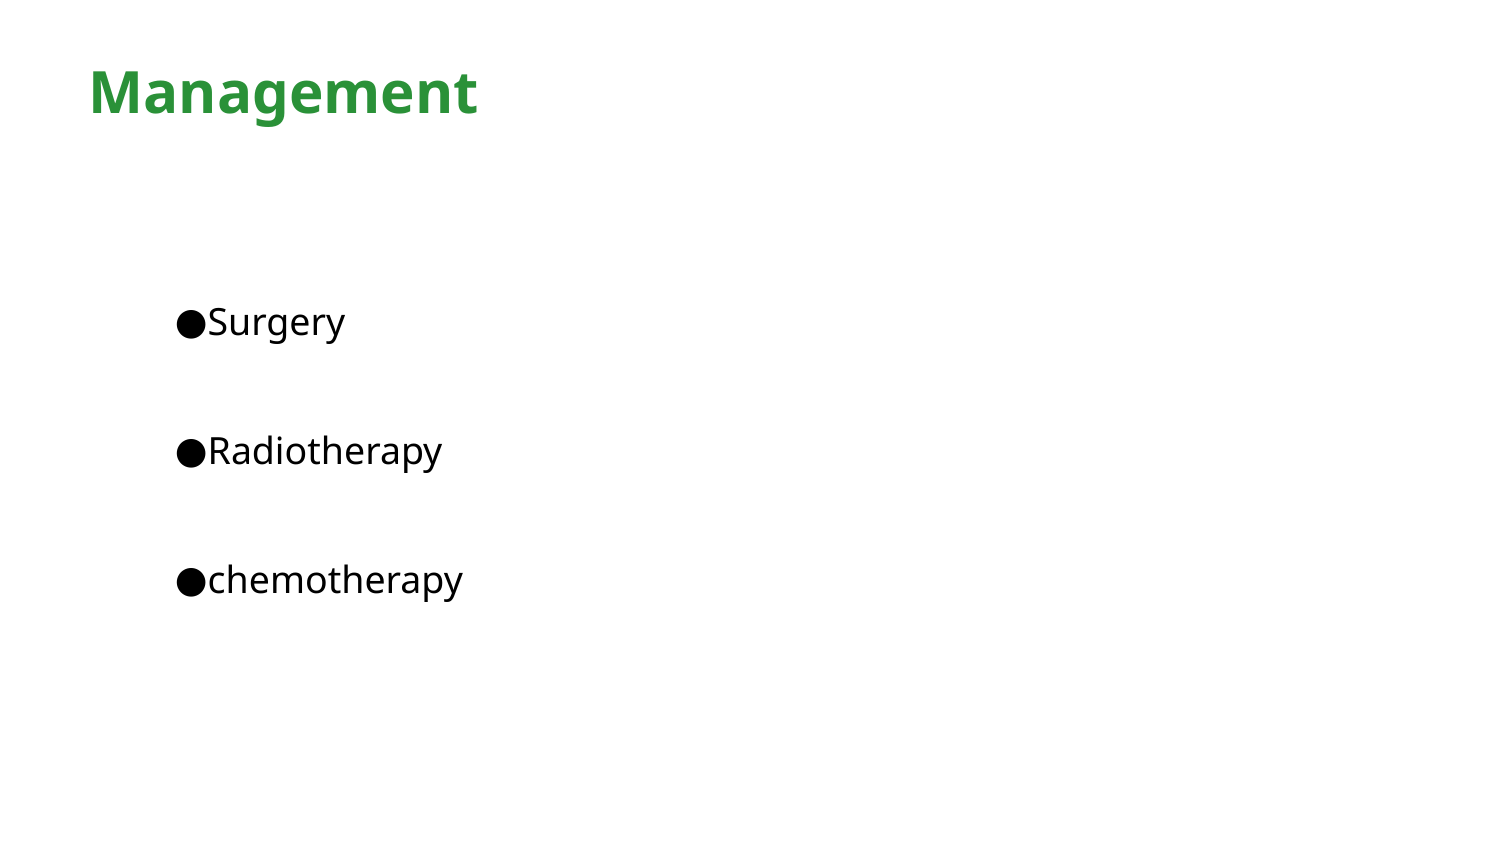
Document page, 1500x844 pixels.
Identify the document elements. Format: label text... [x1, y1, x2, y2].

title Management [77, 33, 1048, 157]
list Surgery Radiotherapy chemotherapy [162, 224, 1397, 760]
